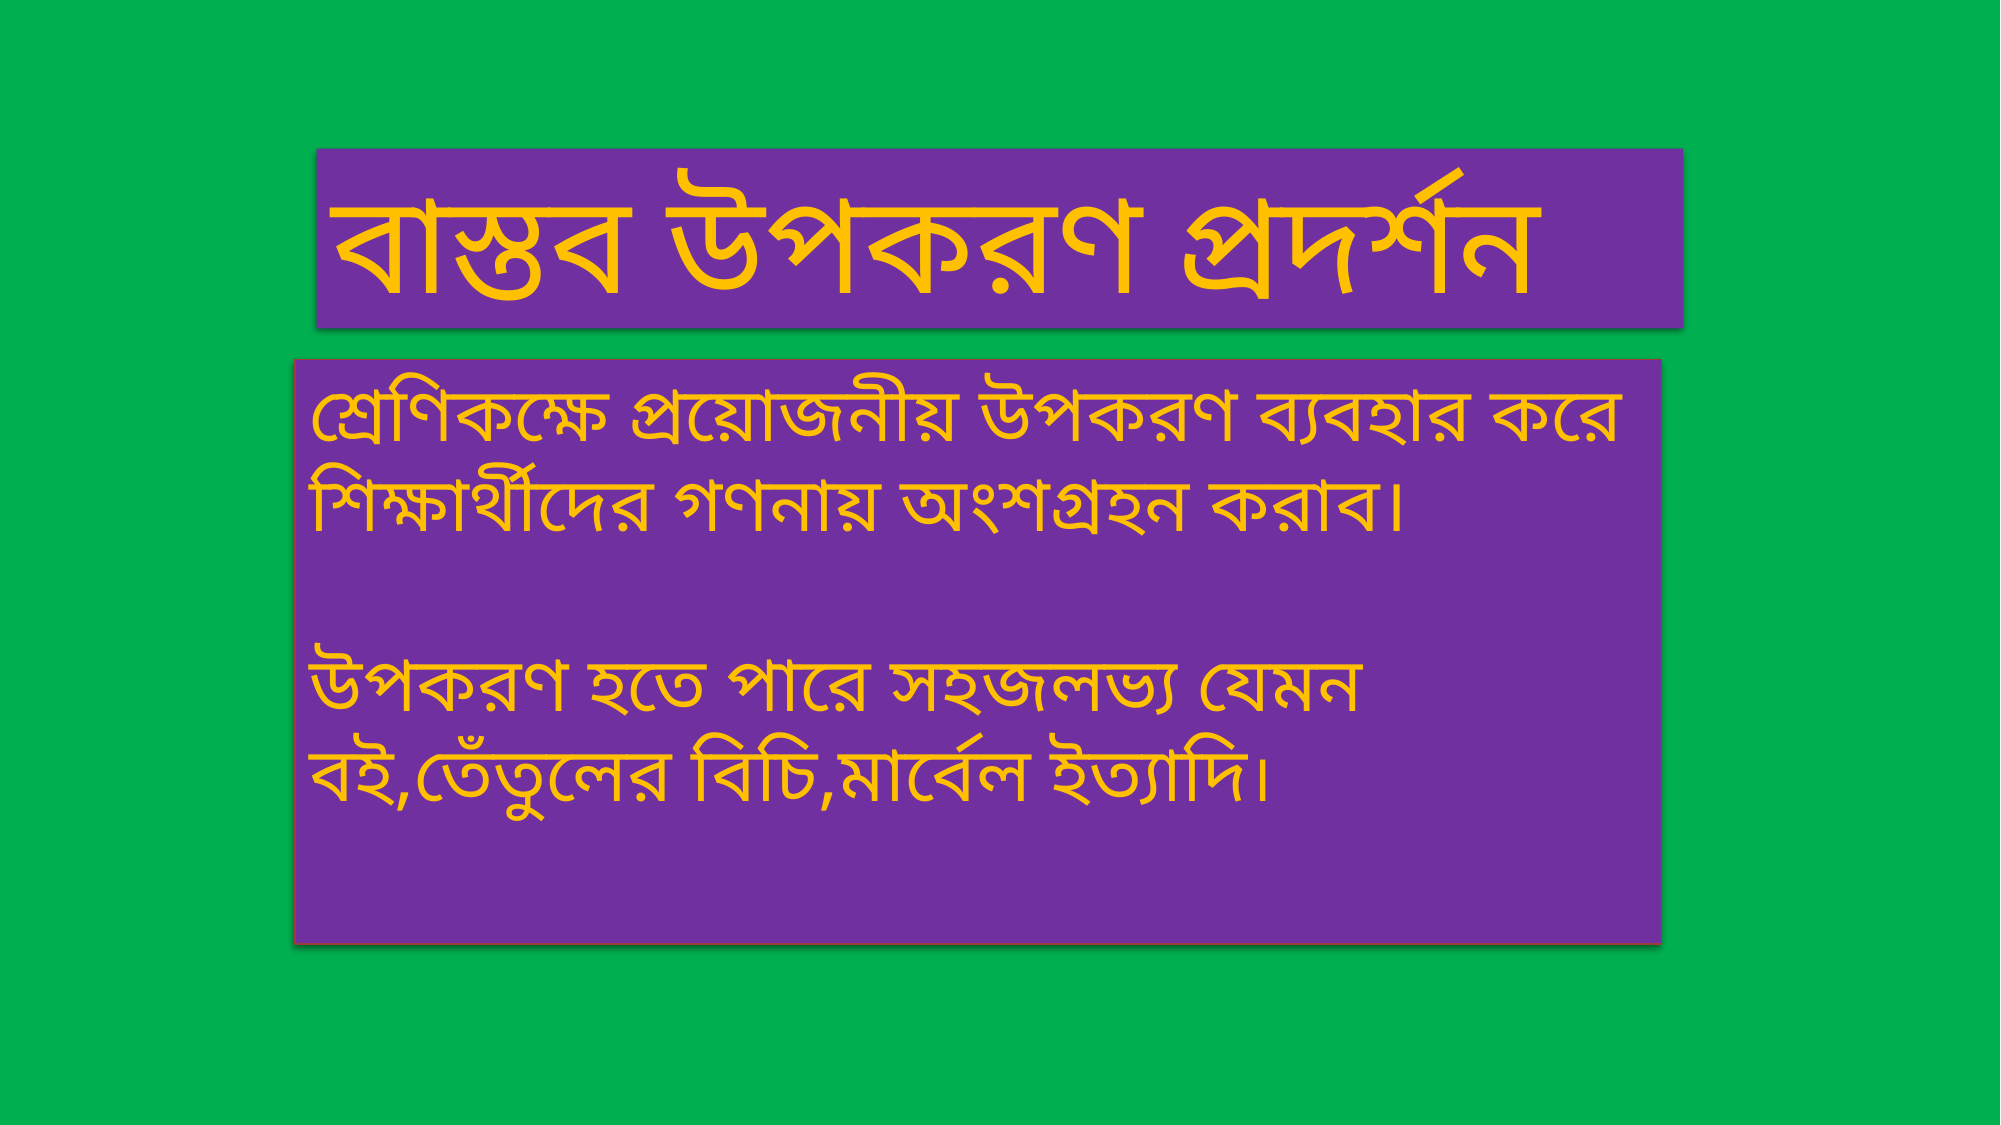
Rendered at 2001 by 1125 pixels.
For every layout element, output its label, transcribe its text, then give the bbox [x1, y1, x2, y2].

text_box শ্রেণিকক্ষে প্রয়োজনীয় উপকরণ ব্যবহার করে শিক্ষার্থীদের গণনায় অংশগ্রহন করাব। উপকরণ হতে পারে সহজলভ্য যেমন বই,তেঁতুলের বিচি,মার্বেল ইত্যাদি। [294, 359, 1662, 945]
text_box বাস্তব উপকরণ প্রদর্শন [316, 148, 1684, 329]
